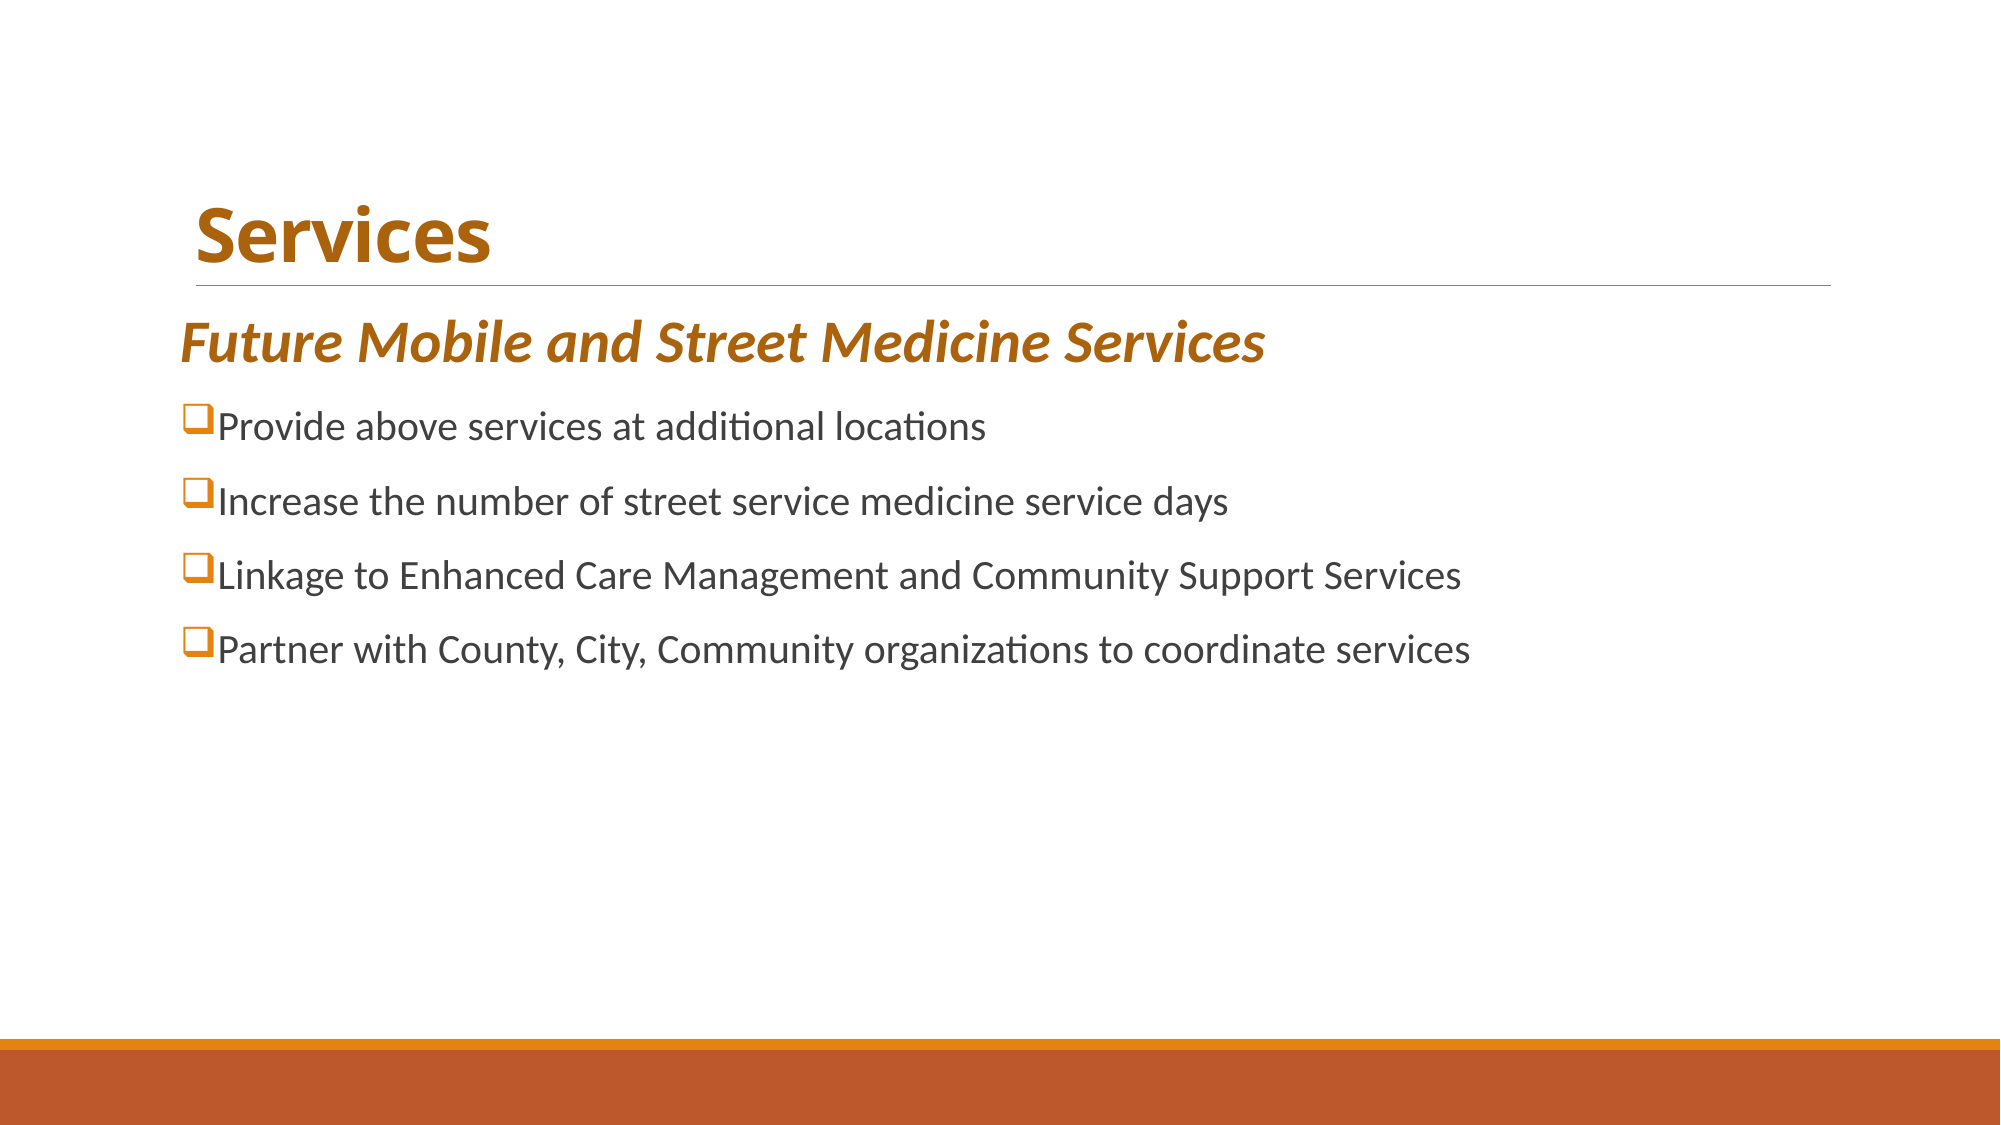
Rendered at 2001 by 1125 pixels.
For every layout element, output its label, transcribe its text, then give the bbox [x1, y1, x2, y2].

title Services [180, 47, 1830, 285]
list Future Mobile and Street Medicine Services Provide above services at additional locations Increase the number of street service medicine service days Linkage to Enhanced Care Management and Community Support Services Partner with County, City, Community organizations to coordinate services [180, 302, 1830, 963]
